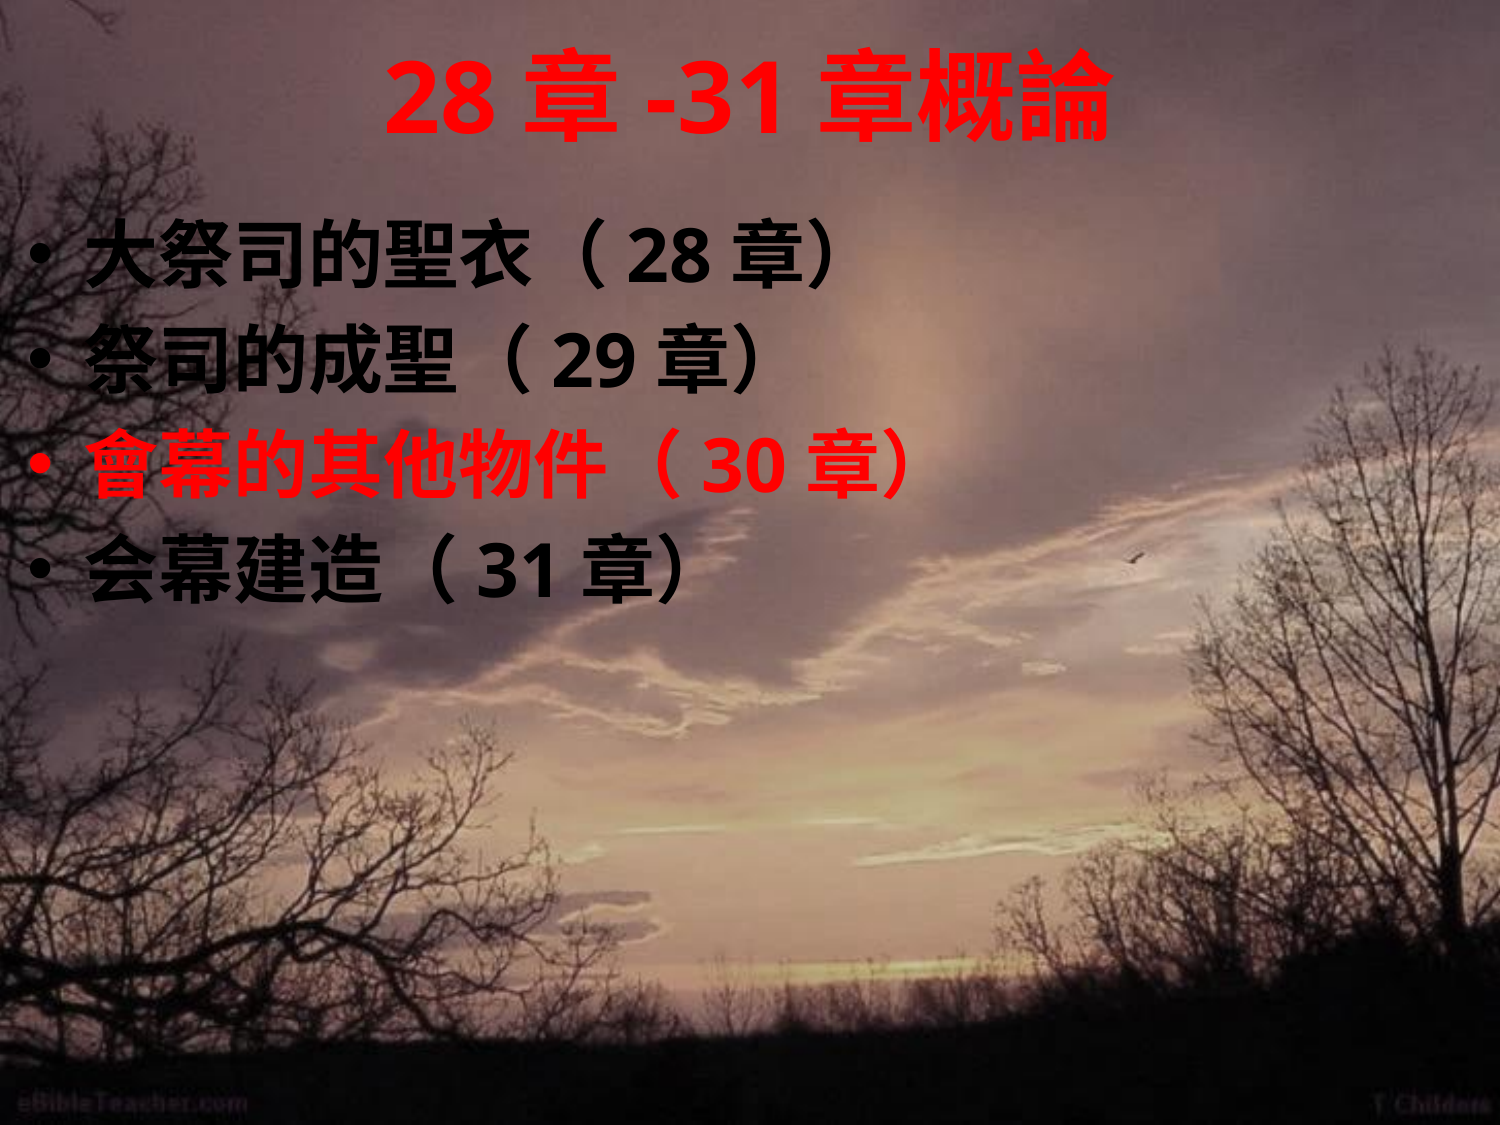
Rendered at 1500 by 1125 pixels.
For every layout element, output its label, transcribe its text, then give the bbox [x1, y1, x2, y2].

list 大祭司的聖衣（28章） 祭司的成聖（29章） 會幕的其他物件（30章） 会幕建造（31章） [12, 200, 1500, 1075]
title 28章-31章概論 [75, 0, 1425, 188]
picture [0, 0, 1500, 1125]
